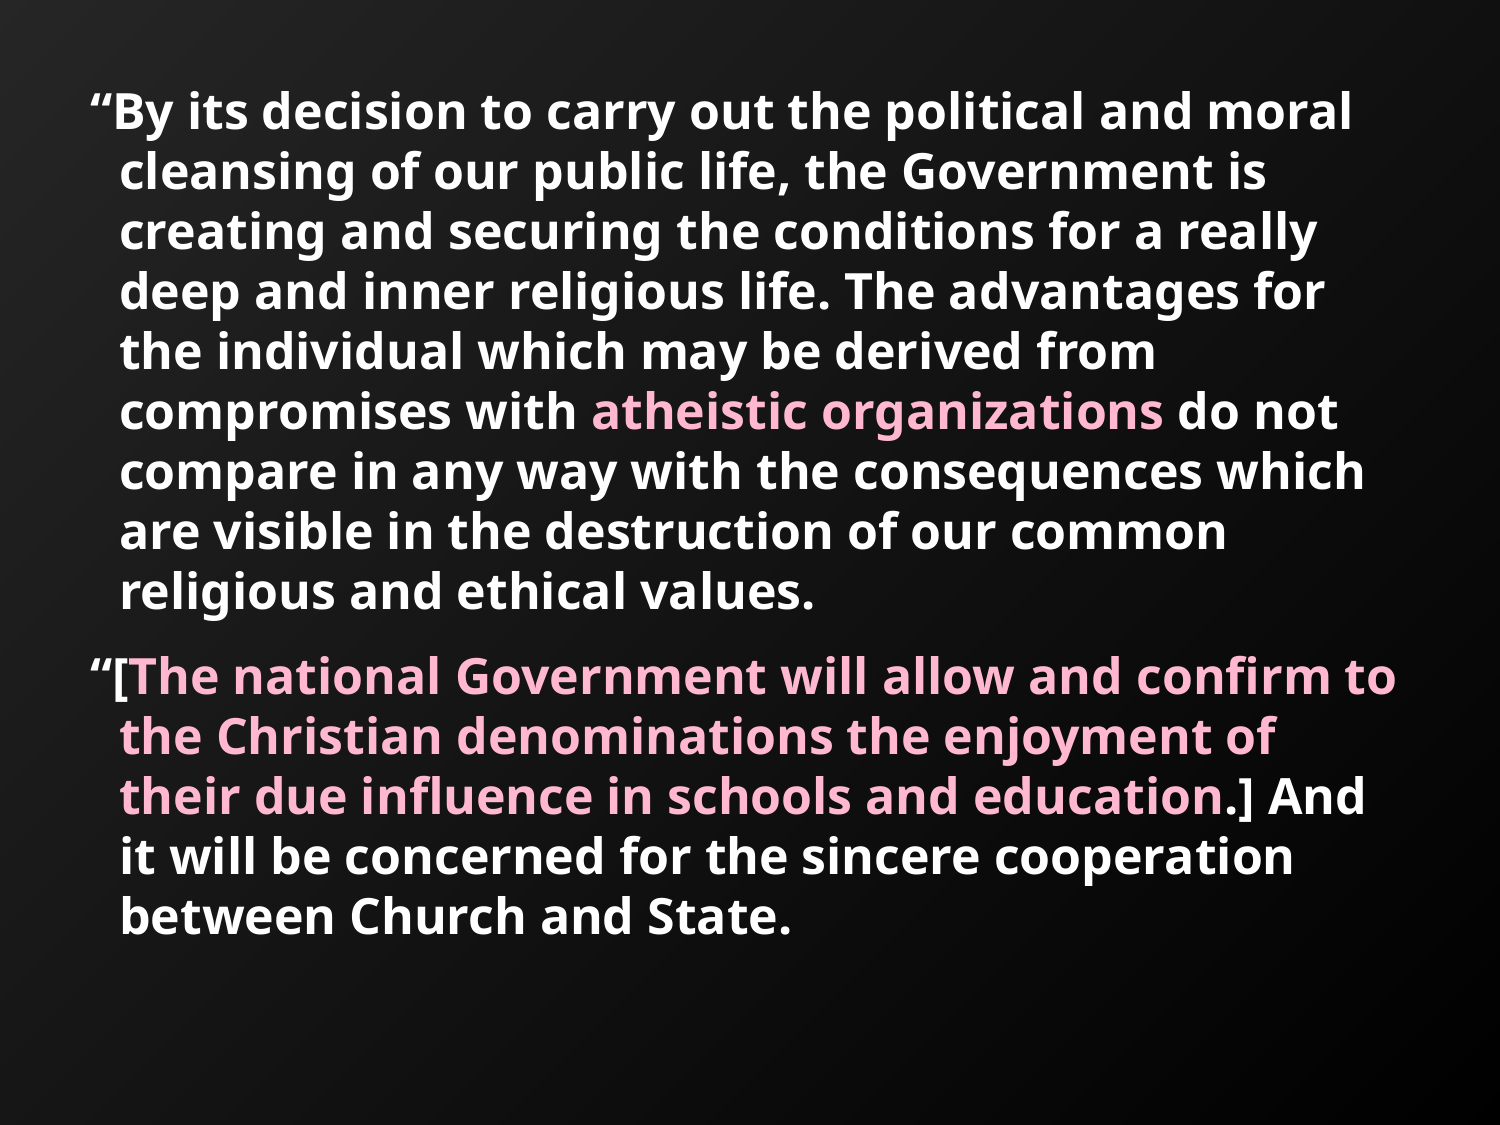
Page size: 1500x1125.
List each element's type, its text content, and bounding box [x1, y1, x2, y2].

list “By its decision to carry out the political and moral cleansing of our public life, the Government is creating and securing the conditions for a really deep and inner religious life. The advantages for the individual which may be derived from compromises with atheistic organizations do not compare in any way with the consequences which are visible in the destruction of our common religious and ethical values. “[The national Government will allow and confirm to the Christian denominations the enjoyment of their due influence in schools and education.] And it will be concerned for the sincere cooperation between Church and State. [75, 71, 1425, 1021]
